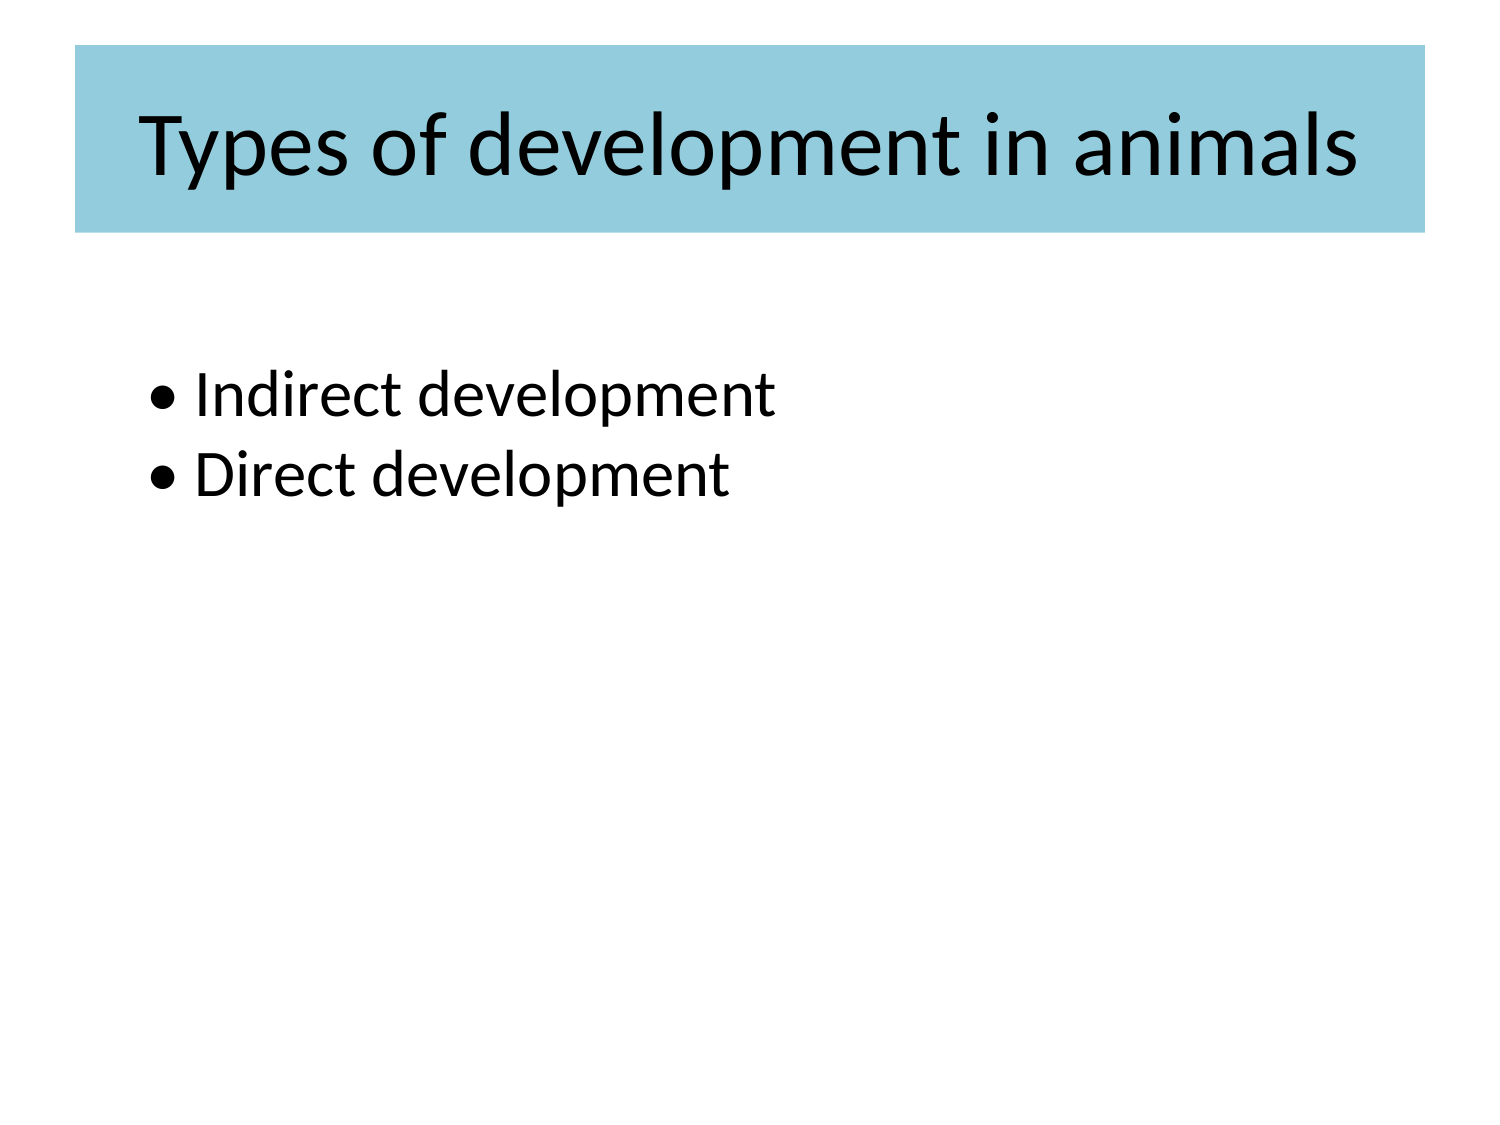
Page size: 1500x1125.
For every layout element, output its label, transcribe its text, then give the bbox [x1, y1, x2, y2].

title Types of development in animals [75, 45, 1425, 233]
list • Indirect development • Direct development [75, 262, 1425, 1005]
